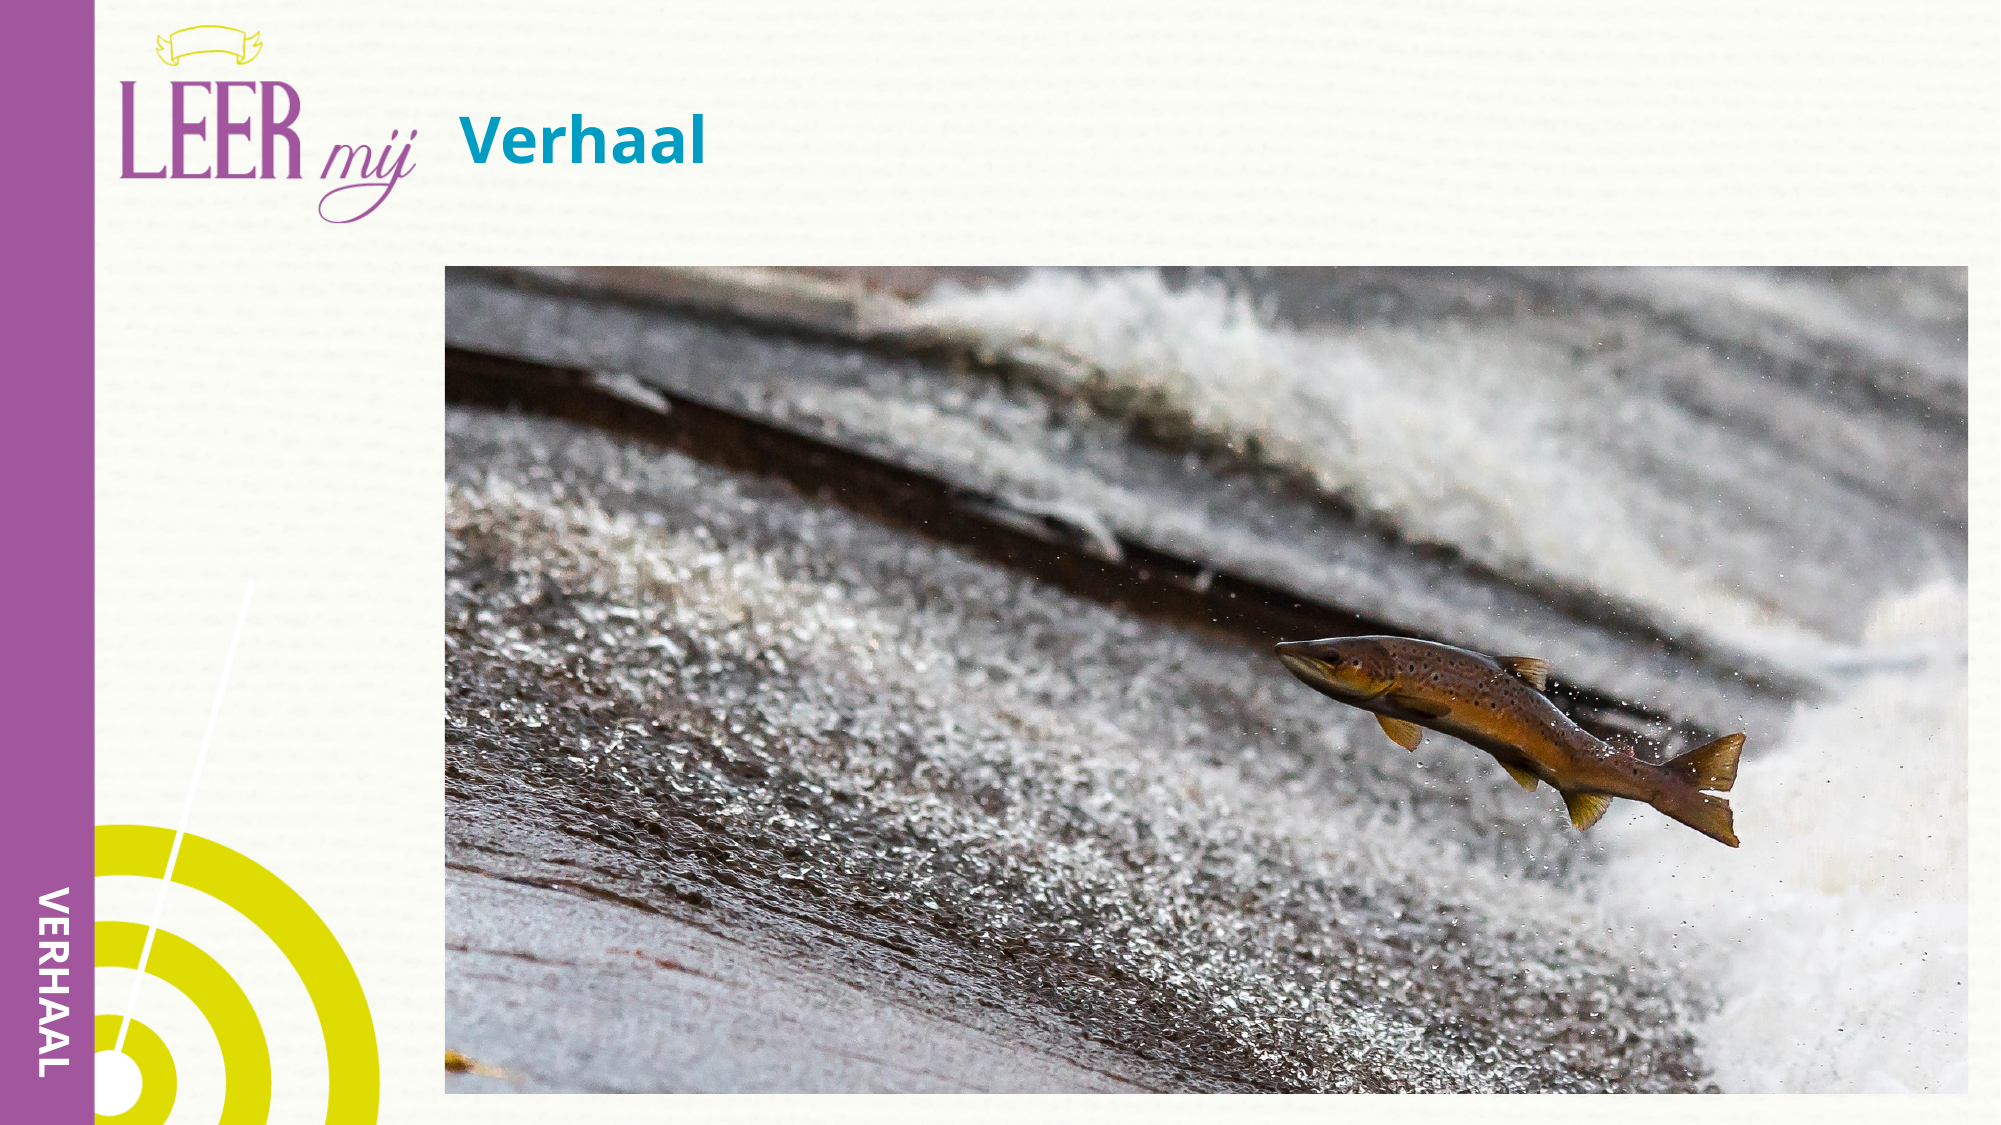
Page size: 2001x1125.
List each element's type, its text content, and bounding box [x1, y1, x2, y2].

picture [0, 0, 2001, 1125]
title Verhaal [444, 99, 1841, 185]
